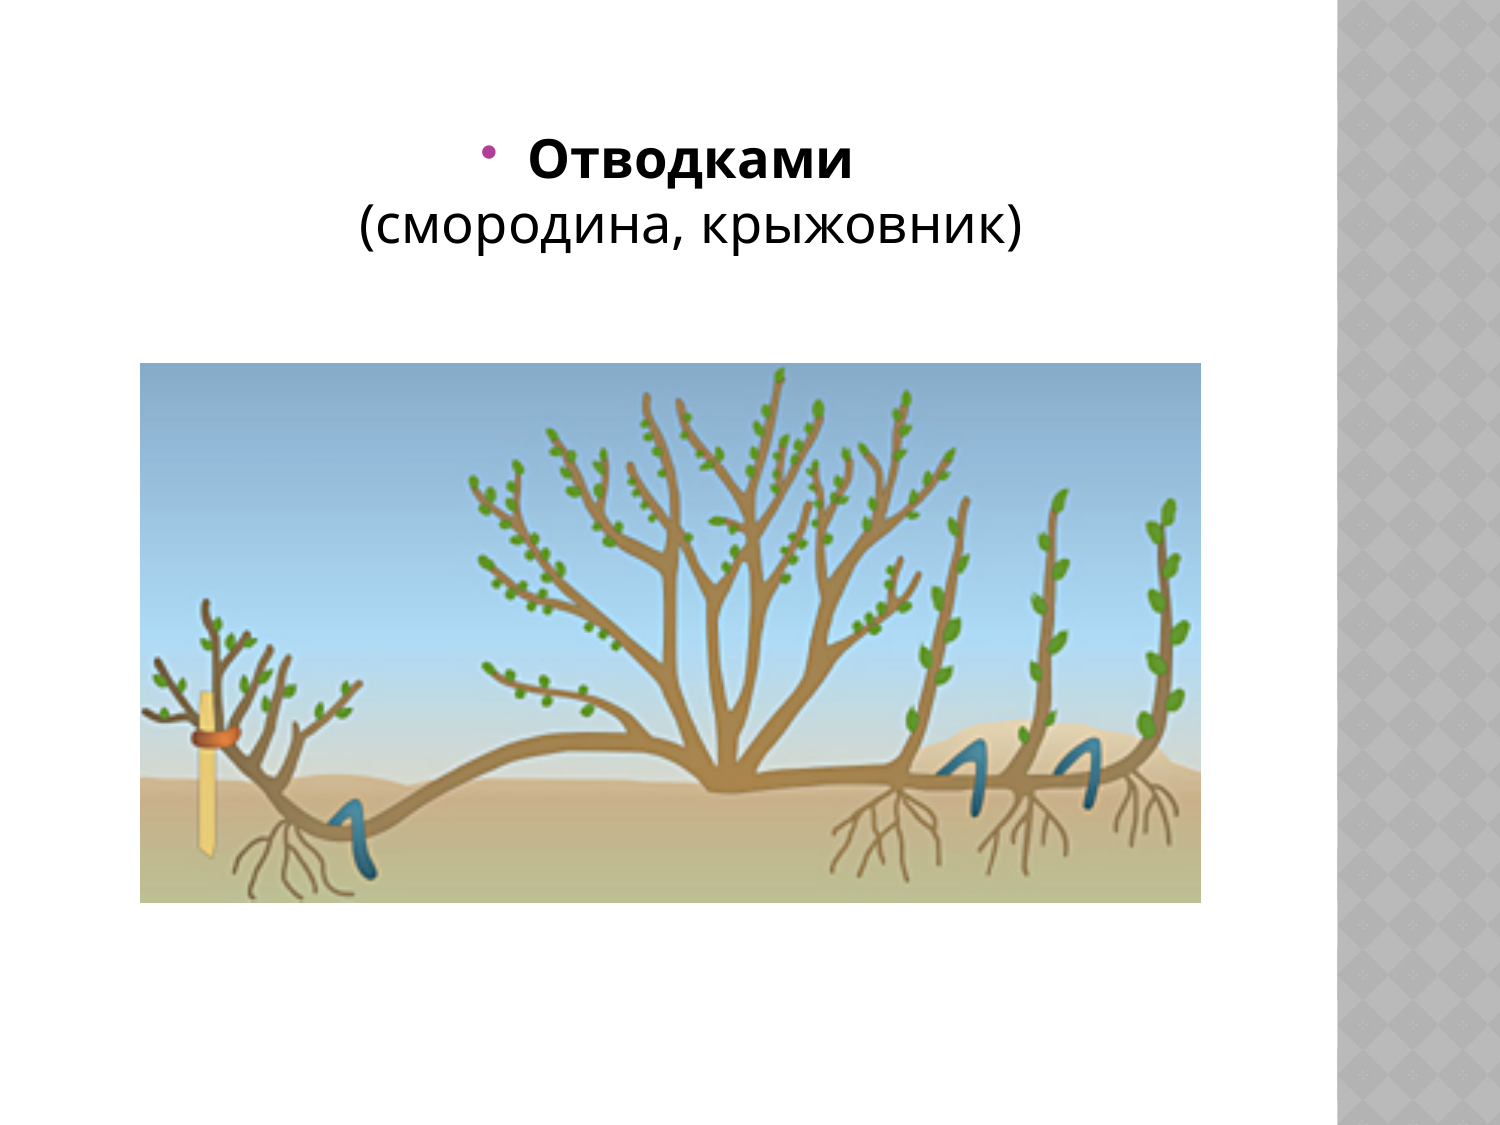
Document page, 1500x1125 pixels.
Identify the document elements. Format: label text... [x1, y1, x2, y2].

picture [140, 362, 1201, 903]
list Отводками (смородина, крыжовник) [75, 117, 1263, 1059]
